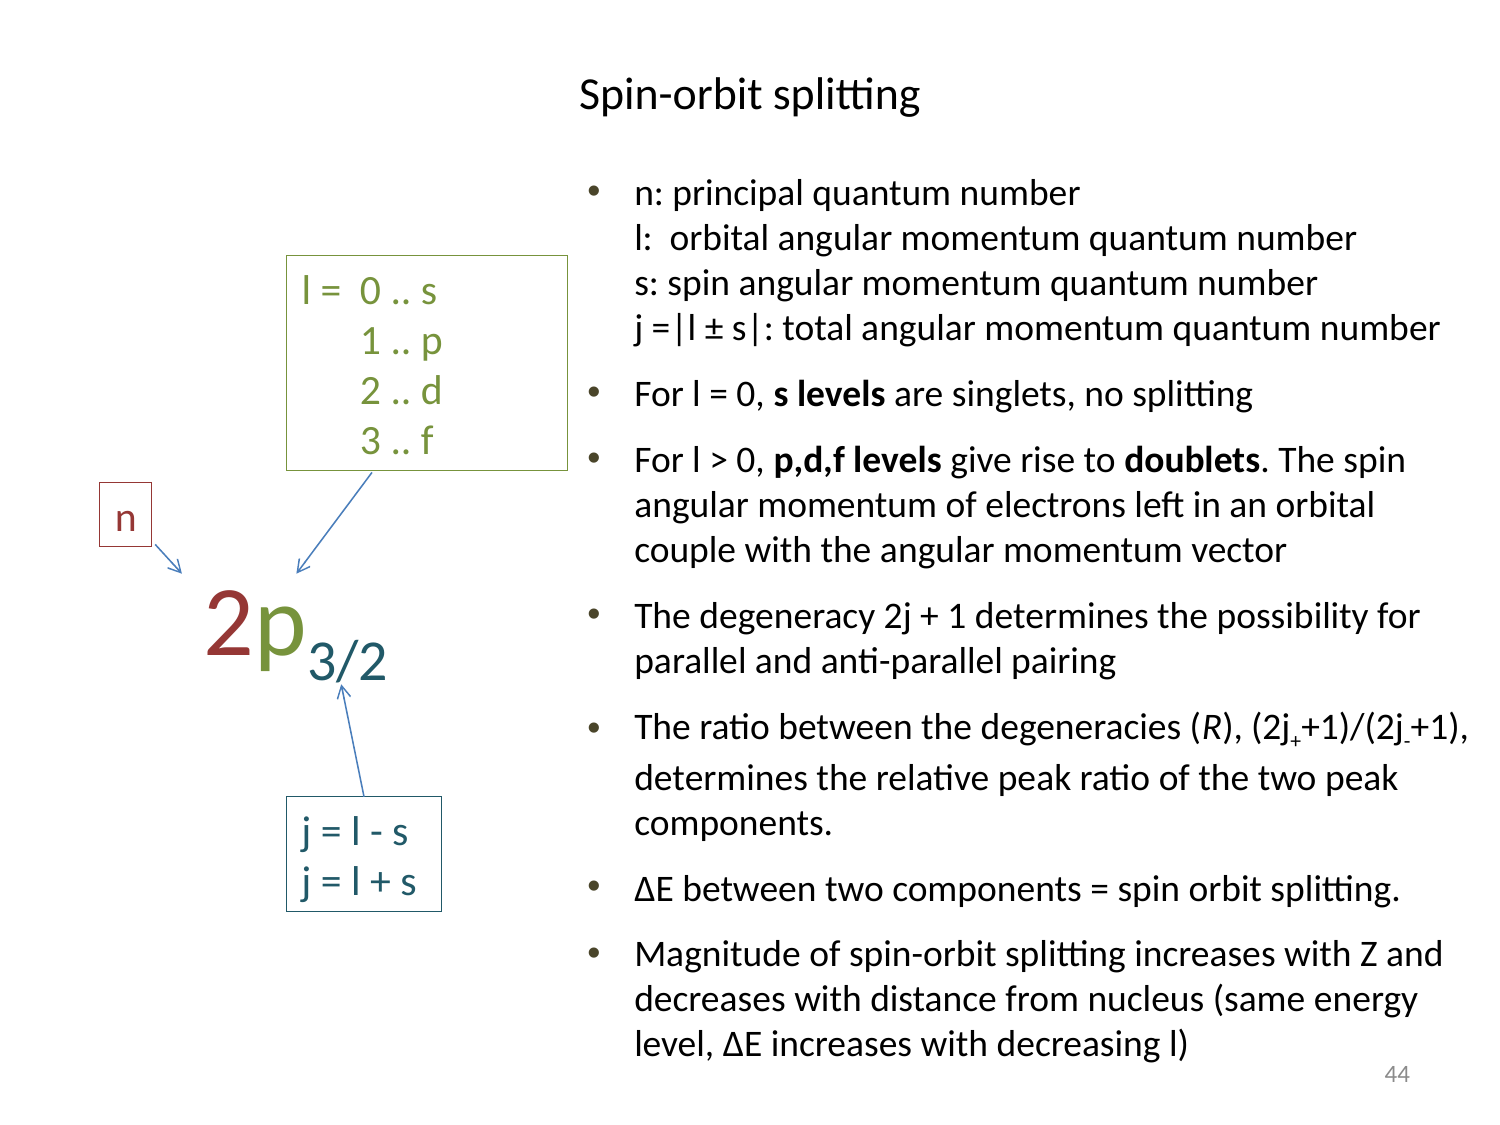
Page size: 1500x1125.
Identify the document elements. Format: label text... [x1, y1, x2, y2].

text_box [296, 472, 373, 574]
text_box j = l - s j = l + s [286, 796, 442, 912]
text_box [154, 544, 183, 574]
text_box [341, 683, 365, 797]
slide_number 44 [1074, 1042, 1425, 1103]
text_box n: principal quantum number l: orbital angular momentum quantum number s: spin angular momentum quantum number j =|l ± s|: total angular momentum quantum number For l = 0, s levels are singlets, no splitting For l > 0, p,d,f levels give rise to doublets. The spin angular momentum of electrons left in an orbital couple with the angular momentum vector The degeneracy 2j + 1 determines the possibility for parallel and anti-parallel pairing The ratio between the degeneracies (R), (2j++1)/(2j-+1), determines the relative peak ratio of the two peak components. ΔE between two components = spin orbit splitting. Magnitude of spin-orbit splitting increases with Z and decreases with distance from nucleus (same energy level, ΔE increases with decreasing l) [572, 160, 1500, 1072]
text_box n [99, 482, 152, 547]
title Spin-orbit splitting [75, 45, 1425, 138]
text_box 2p3/2 [189, 547, 404, 700]
text_box l = 0 .. s 1 .. p 2 .. d 3 .. f [286, 255, 568, 471]
